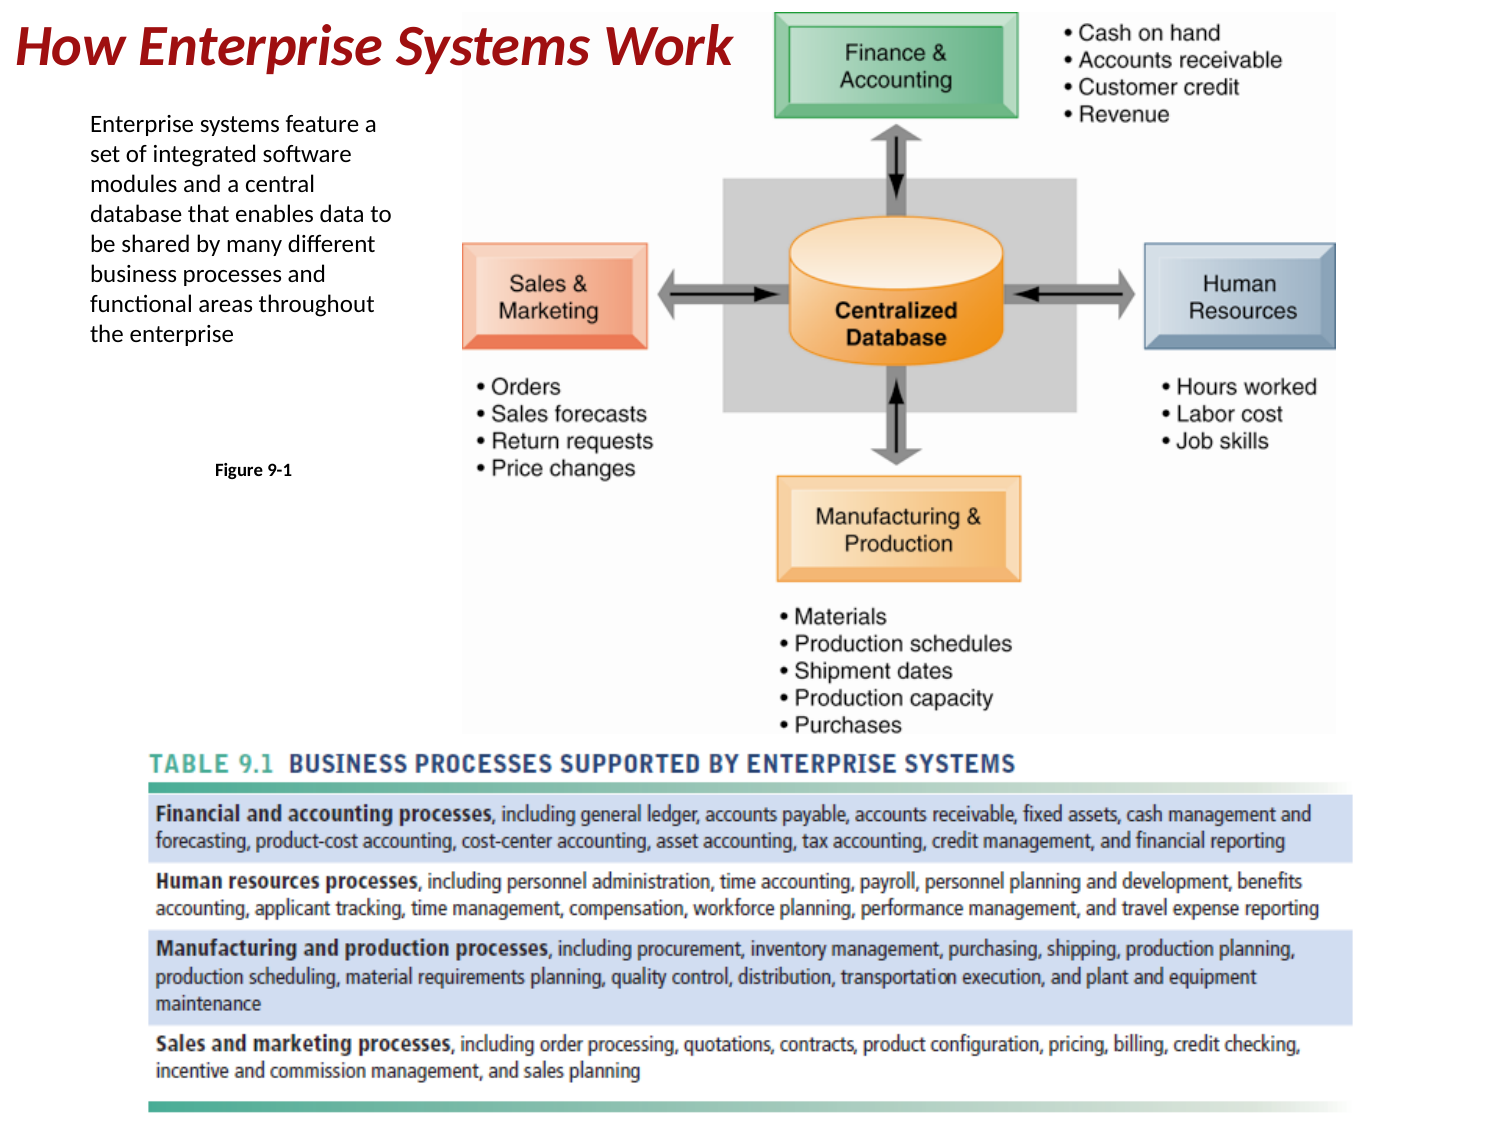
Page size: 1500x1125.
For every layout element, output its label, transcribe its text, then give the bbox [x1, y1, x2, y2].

picture [133, 12, 1367, 1125]
list Enterprise systems feature a set of integrated software modules and a central database that enables data to be shared by many different business processes and functional areas throughout the enterprise [75, 99, 425, 634]
list Figure 9-1 [200, 450, 457, 488]
list How Enterprise Systems Work [0, 0, 1438, 75]
